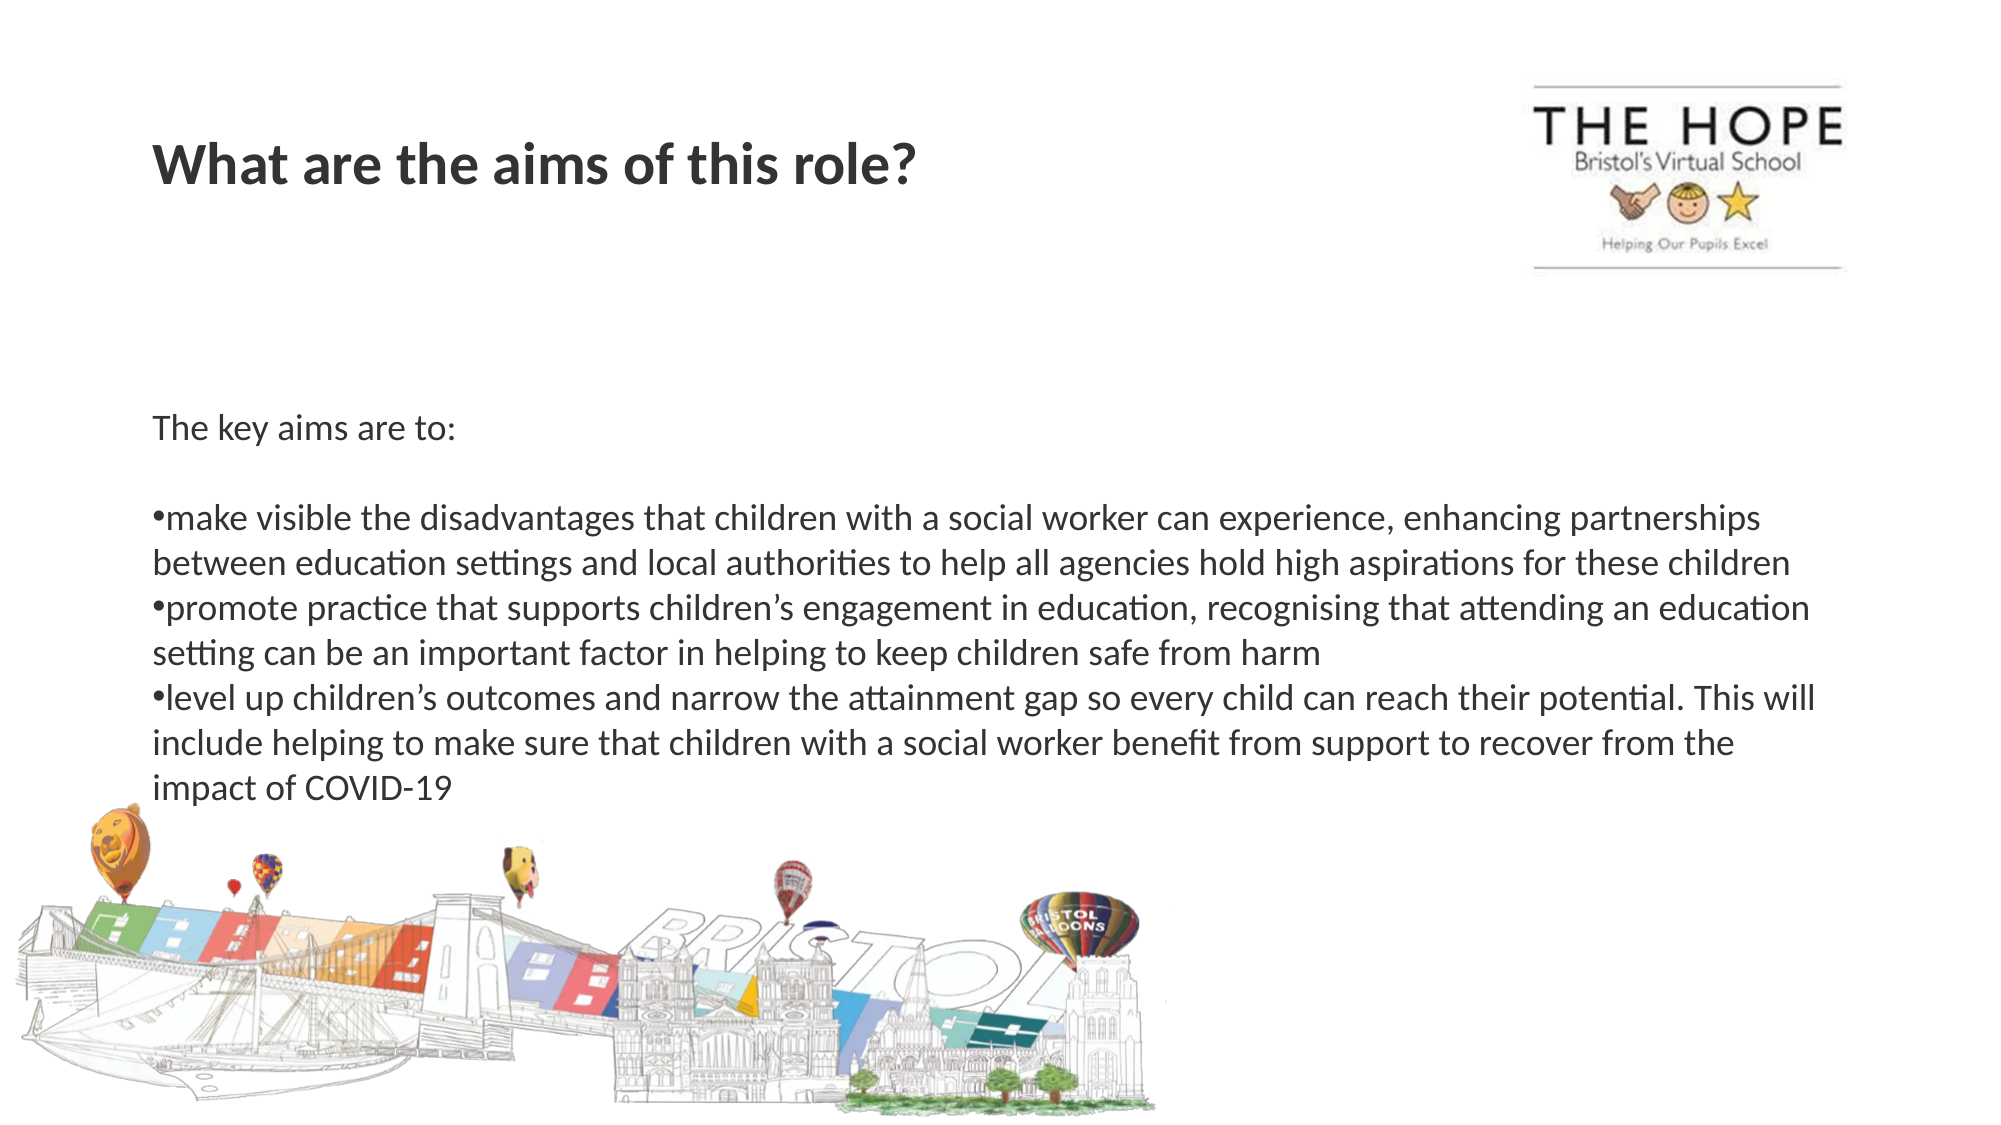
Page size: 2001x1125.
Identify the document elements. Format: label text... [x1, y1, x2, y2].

picture [1509, 77, 1863, 278]
title What are the aims of this role? [137, 59, 1863, 278]
picture [0, 794, 1205, 1123]
text_box The key aims are to: make visible the disadvantages that children with a social worker can experience, enhancing partnerships between education settings and local authorities to help all agencies hold high aspirations for these children promote practice that supports children’s engagement in education, recognising that attending an education setting can be an important factor in helping to keep children safe from harm level up children’s outcomes and narrow the attainment gap so every child can reach their potential. This will include helping to make sure that children with a social worker benefit from support to recover from the impact of COVID-19 [137, 395, 1863, 816]
